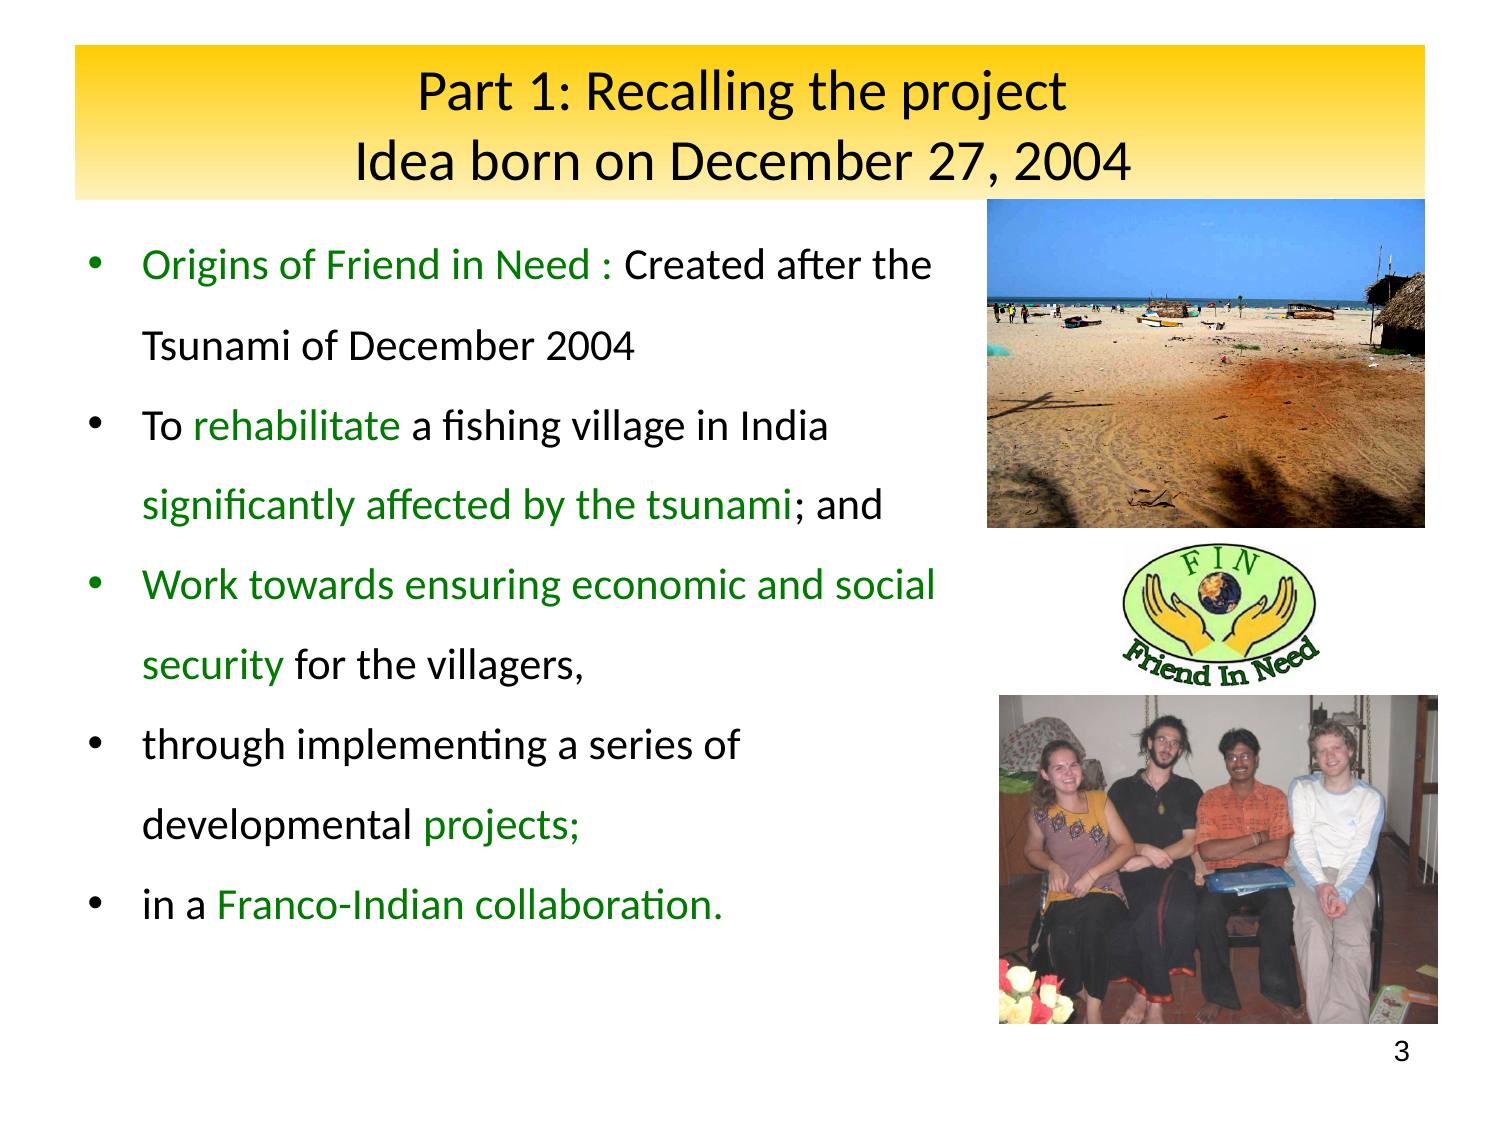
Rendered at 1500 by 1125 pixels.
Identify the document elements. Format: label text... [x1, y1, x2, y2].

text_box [987, 199, 1426, 528]
picture [999, 533, 1438, 1024]
text_box 3 [1074, 1032, 1425, 1104]
title Part 1: Recalling the project Idea born on December 27, 2004 [75, 45, 1425, 200]
list Origins of Friend in Need : Created after the Tsunami of December 2004 To rehabilitate a fishing village in India significantly affected by the tsunami; and Work towards ensuring economic and social security for the villagers, through implementing a series of developmental projects; in a Franco-Indian collaboration. [72, 201, 1020, 944]
